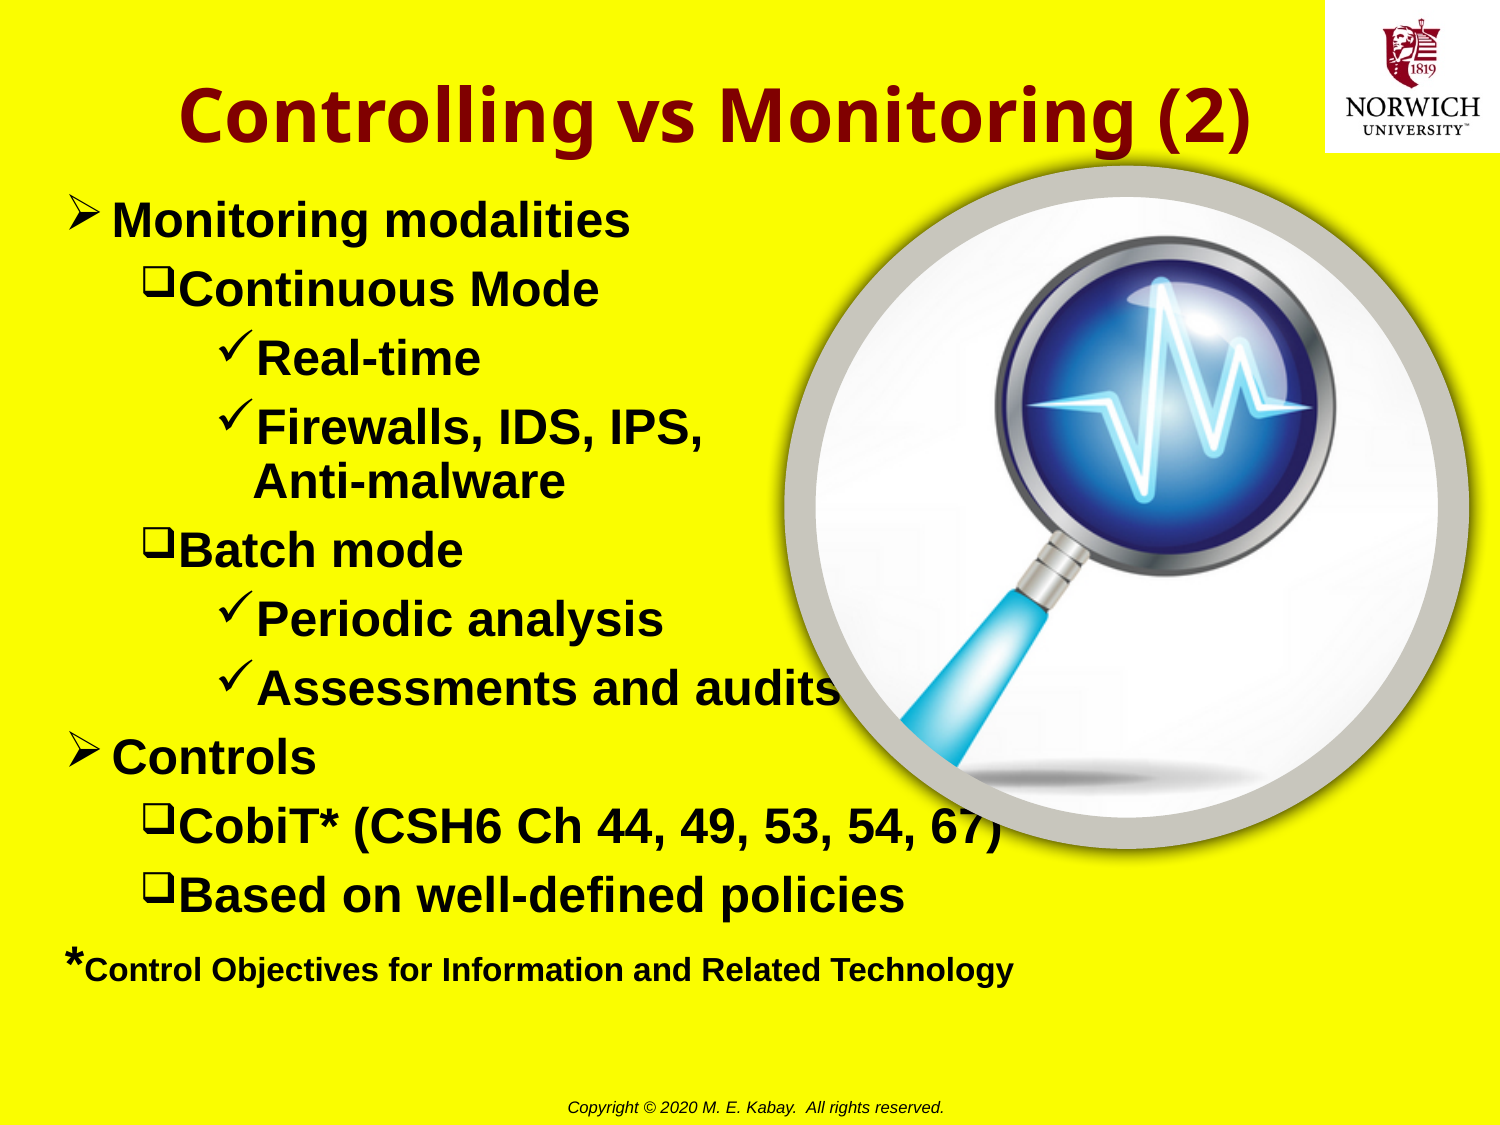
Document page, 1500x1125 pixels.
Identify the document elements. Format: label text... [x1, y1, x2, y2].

title Controlling vs Monitoring (2) [161, 24, 1339, 186]
picture [799, 181, 1454, 834]
picture [1325, 0, 1500, 153]
list Monitoring modalities Continuous Mode Real-time Firewalls, IDS, IPS, Anti-malware Batch mode Periodic analysis Assessments and audits Controls CobiT* (CSH6 Ch 44, 49, 53, 54, 67) Based on well-defined policies *Control Objectives for Information and Related Technology [49, 186, 1489, 1076]
